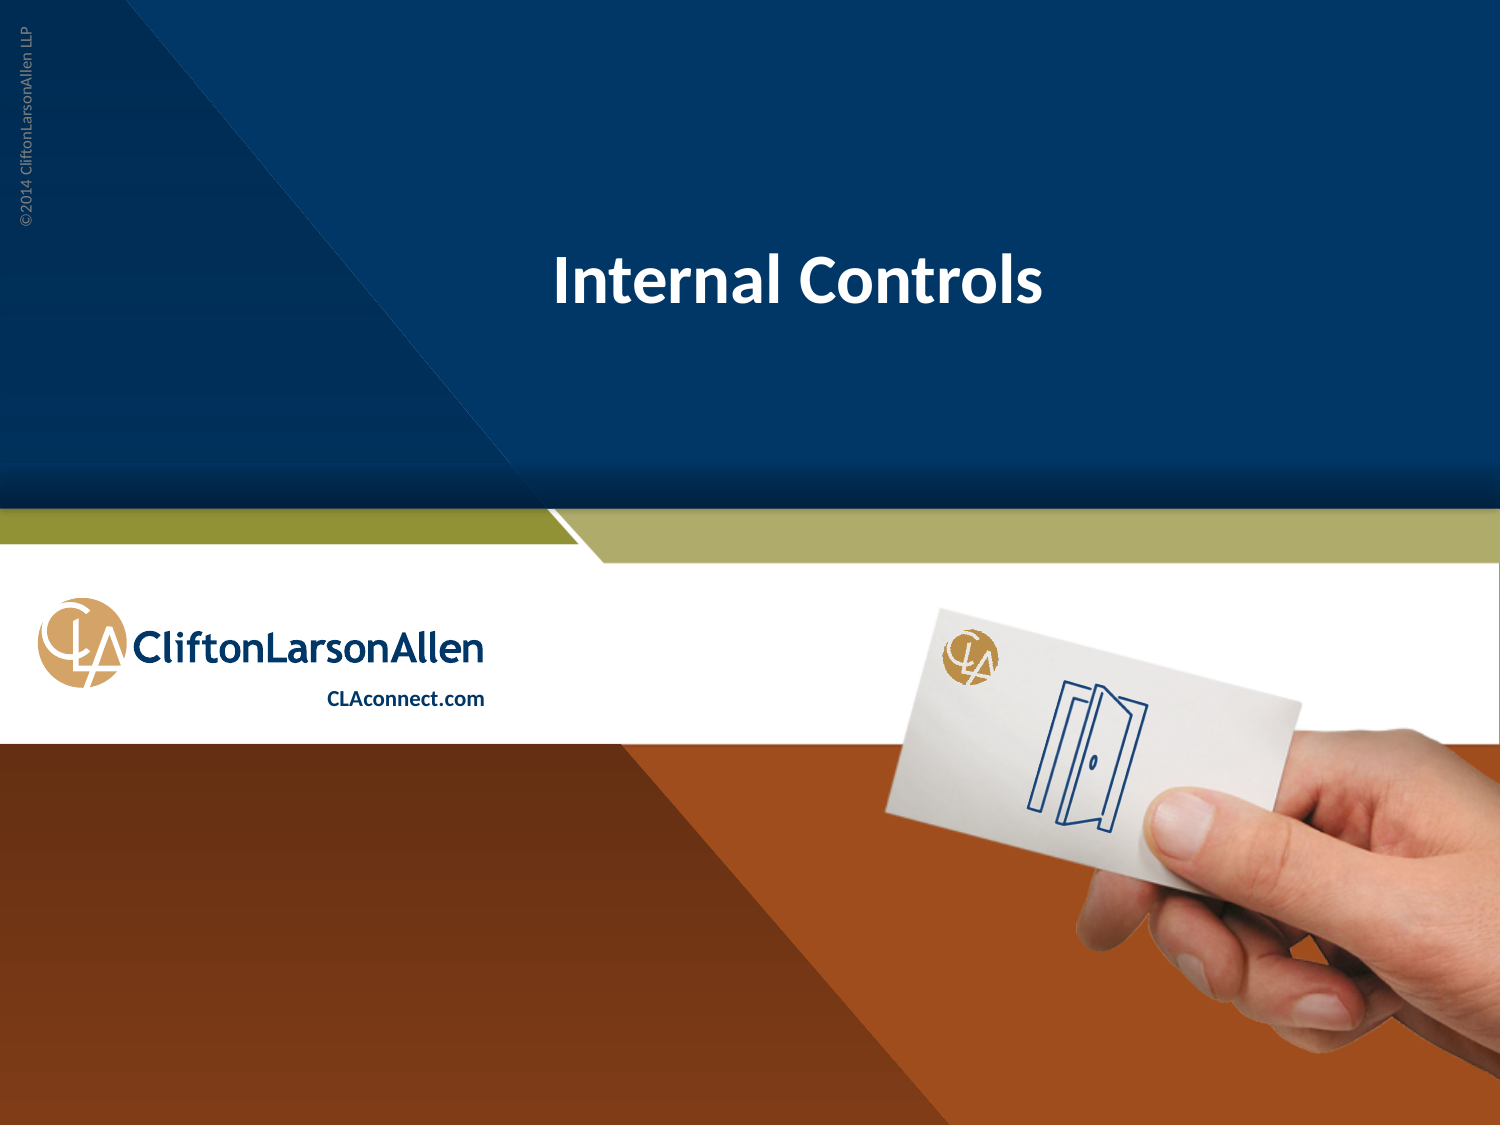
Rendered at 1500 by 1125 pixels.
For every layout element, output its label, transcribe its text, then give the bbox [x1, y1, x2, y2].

title Internal Controls [537, 49, 1488, 326]
picture [0, 508, 1500, 1125]
